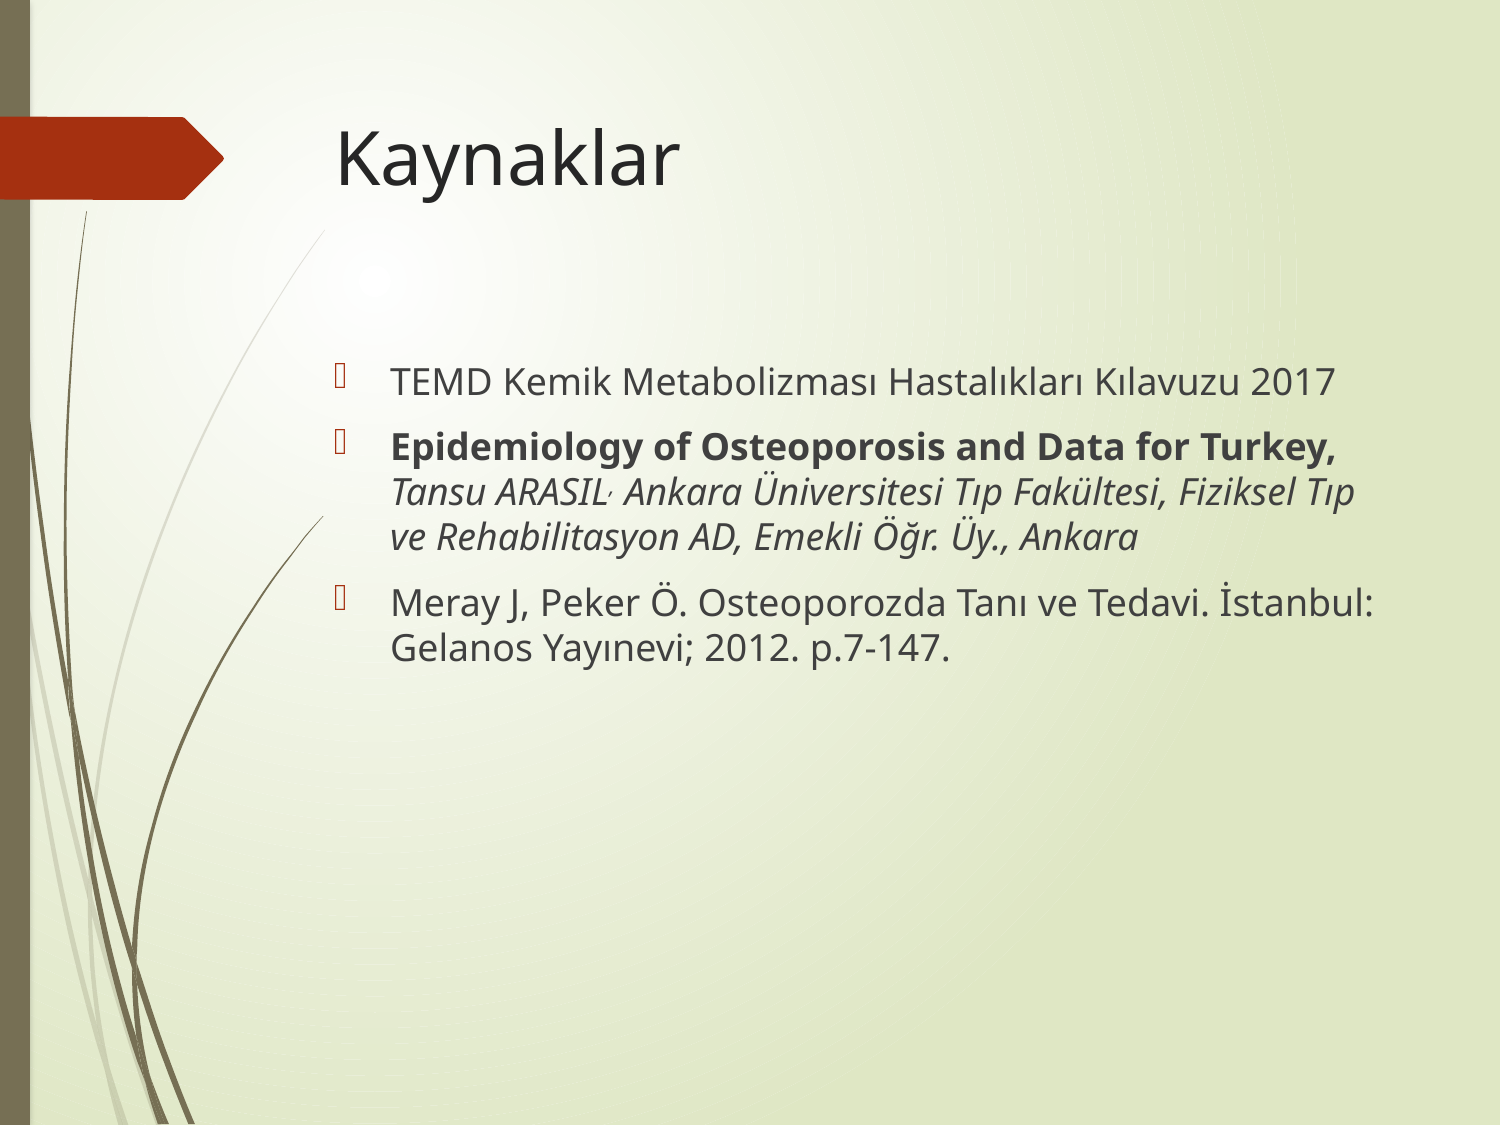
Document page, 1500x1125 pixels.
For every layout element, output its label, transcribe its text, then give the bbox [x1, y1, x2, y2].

title Kaynaklar [319, 102, 1400, 313]
list TEMD Kemik Metabolizması Hastalıkları Kılavuzu 2017 Epidemiology of Osteoporosis and Data for Turkey, Tansu ARASIL, Ankara Üniversitesi Tıp Fakültesi, Fiziksel Tıp ve Rehabilitasyon AD, Emekli Öğr. Üy., Ankara Meray J, Peker Ö. Osteoporozda Tanı ve Tedavi. İstanbul: Gelanos Yayınevi; 2012. p.7-147. [318, 350, 1400, 970]
